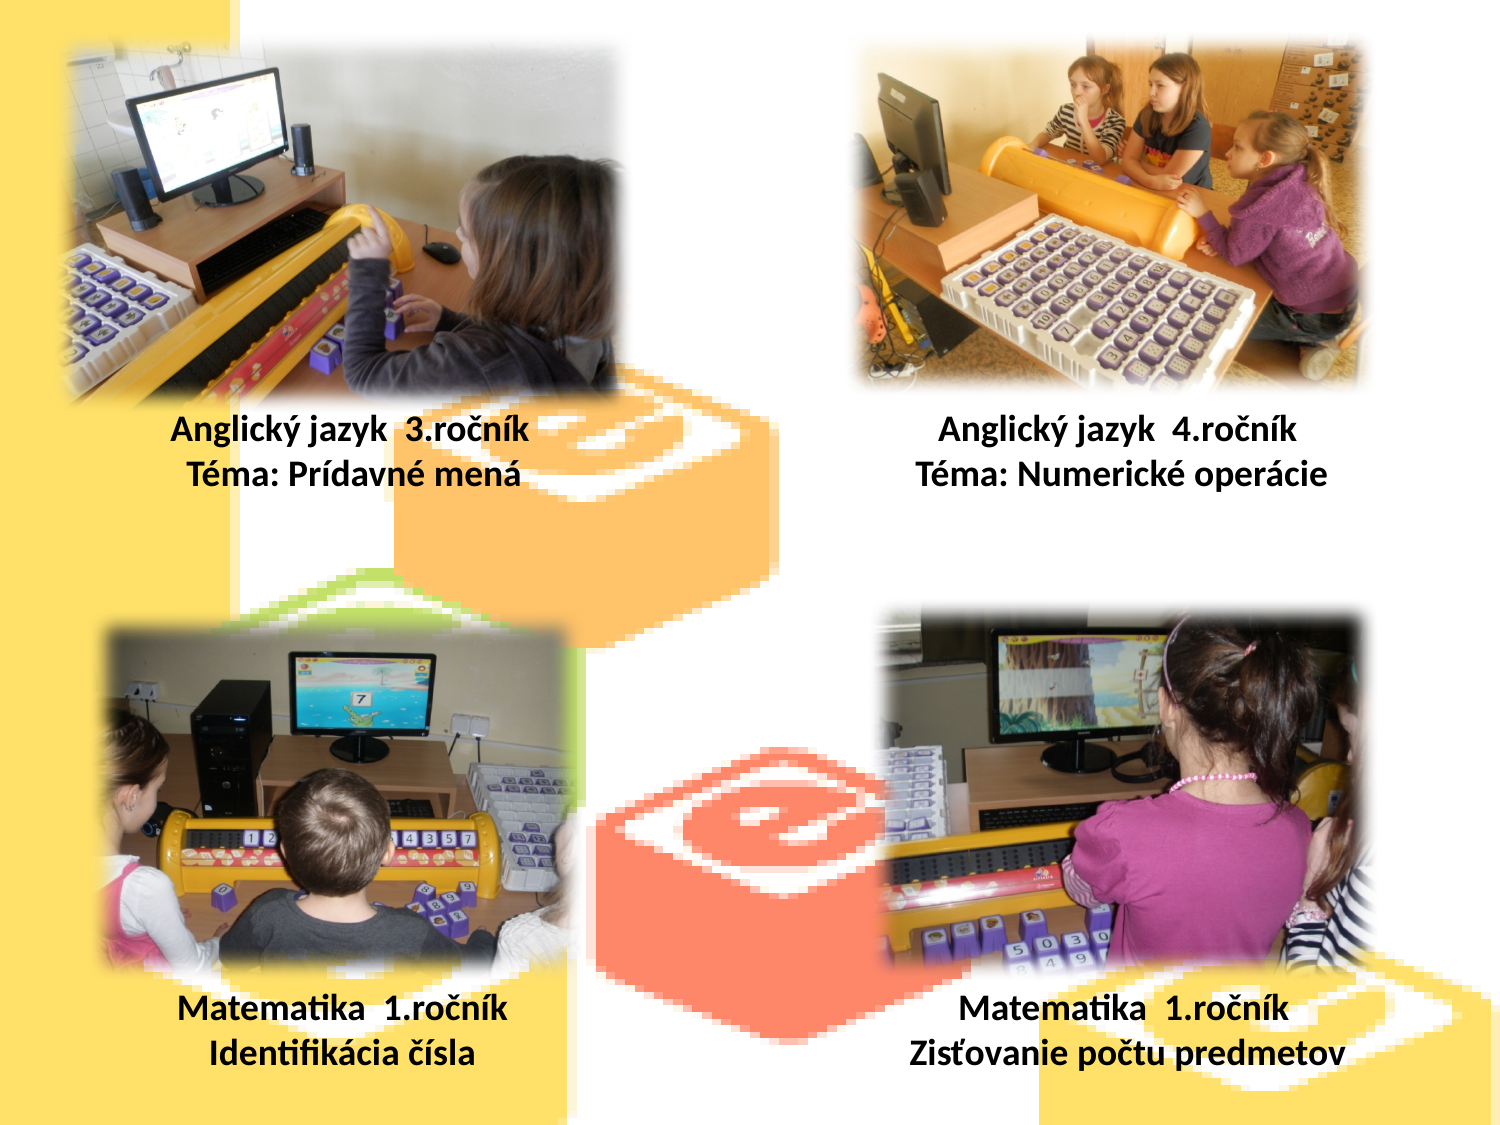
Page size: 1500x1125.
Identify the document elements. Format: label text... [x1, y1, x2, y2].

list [52, 30, 634, 414]
picture [88, 609, 584, 981]
text_box Anglický jazyk 3.ročník Téma: Prídavné mená [76, 420, 632, 502]
picture [867, 597, 1379, 981]
text_box Matematika 1.ročník Zisťovanie počtu predmetov [785, 975, 1471, 1081]
text_box Anglický jazyk 4.ročník Téma: Numerické operácie [856, 397, 1388, 502]
text_box Matematika 1.ročník Identifikácia čísla [76, 975, 609, 1081]
picture [844, 30, 1377, 397]
